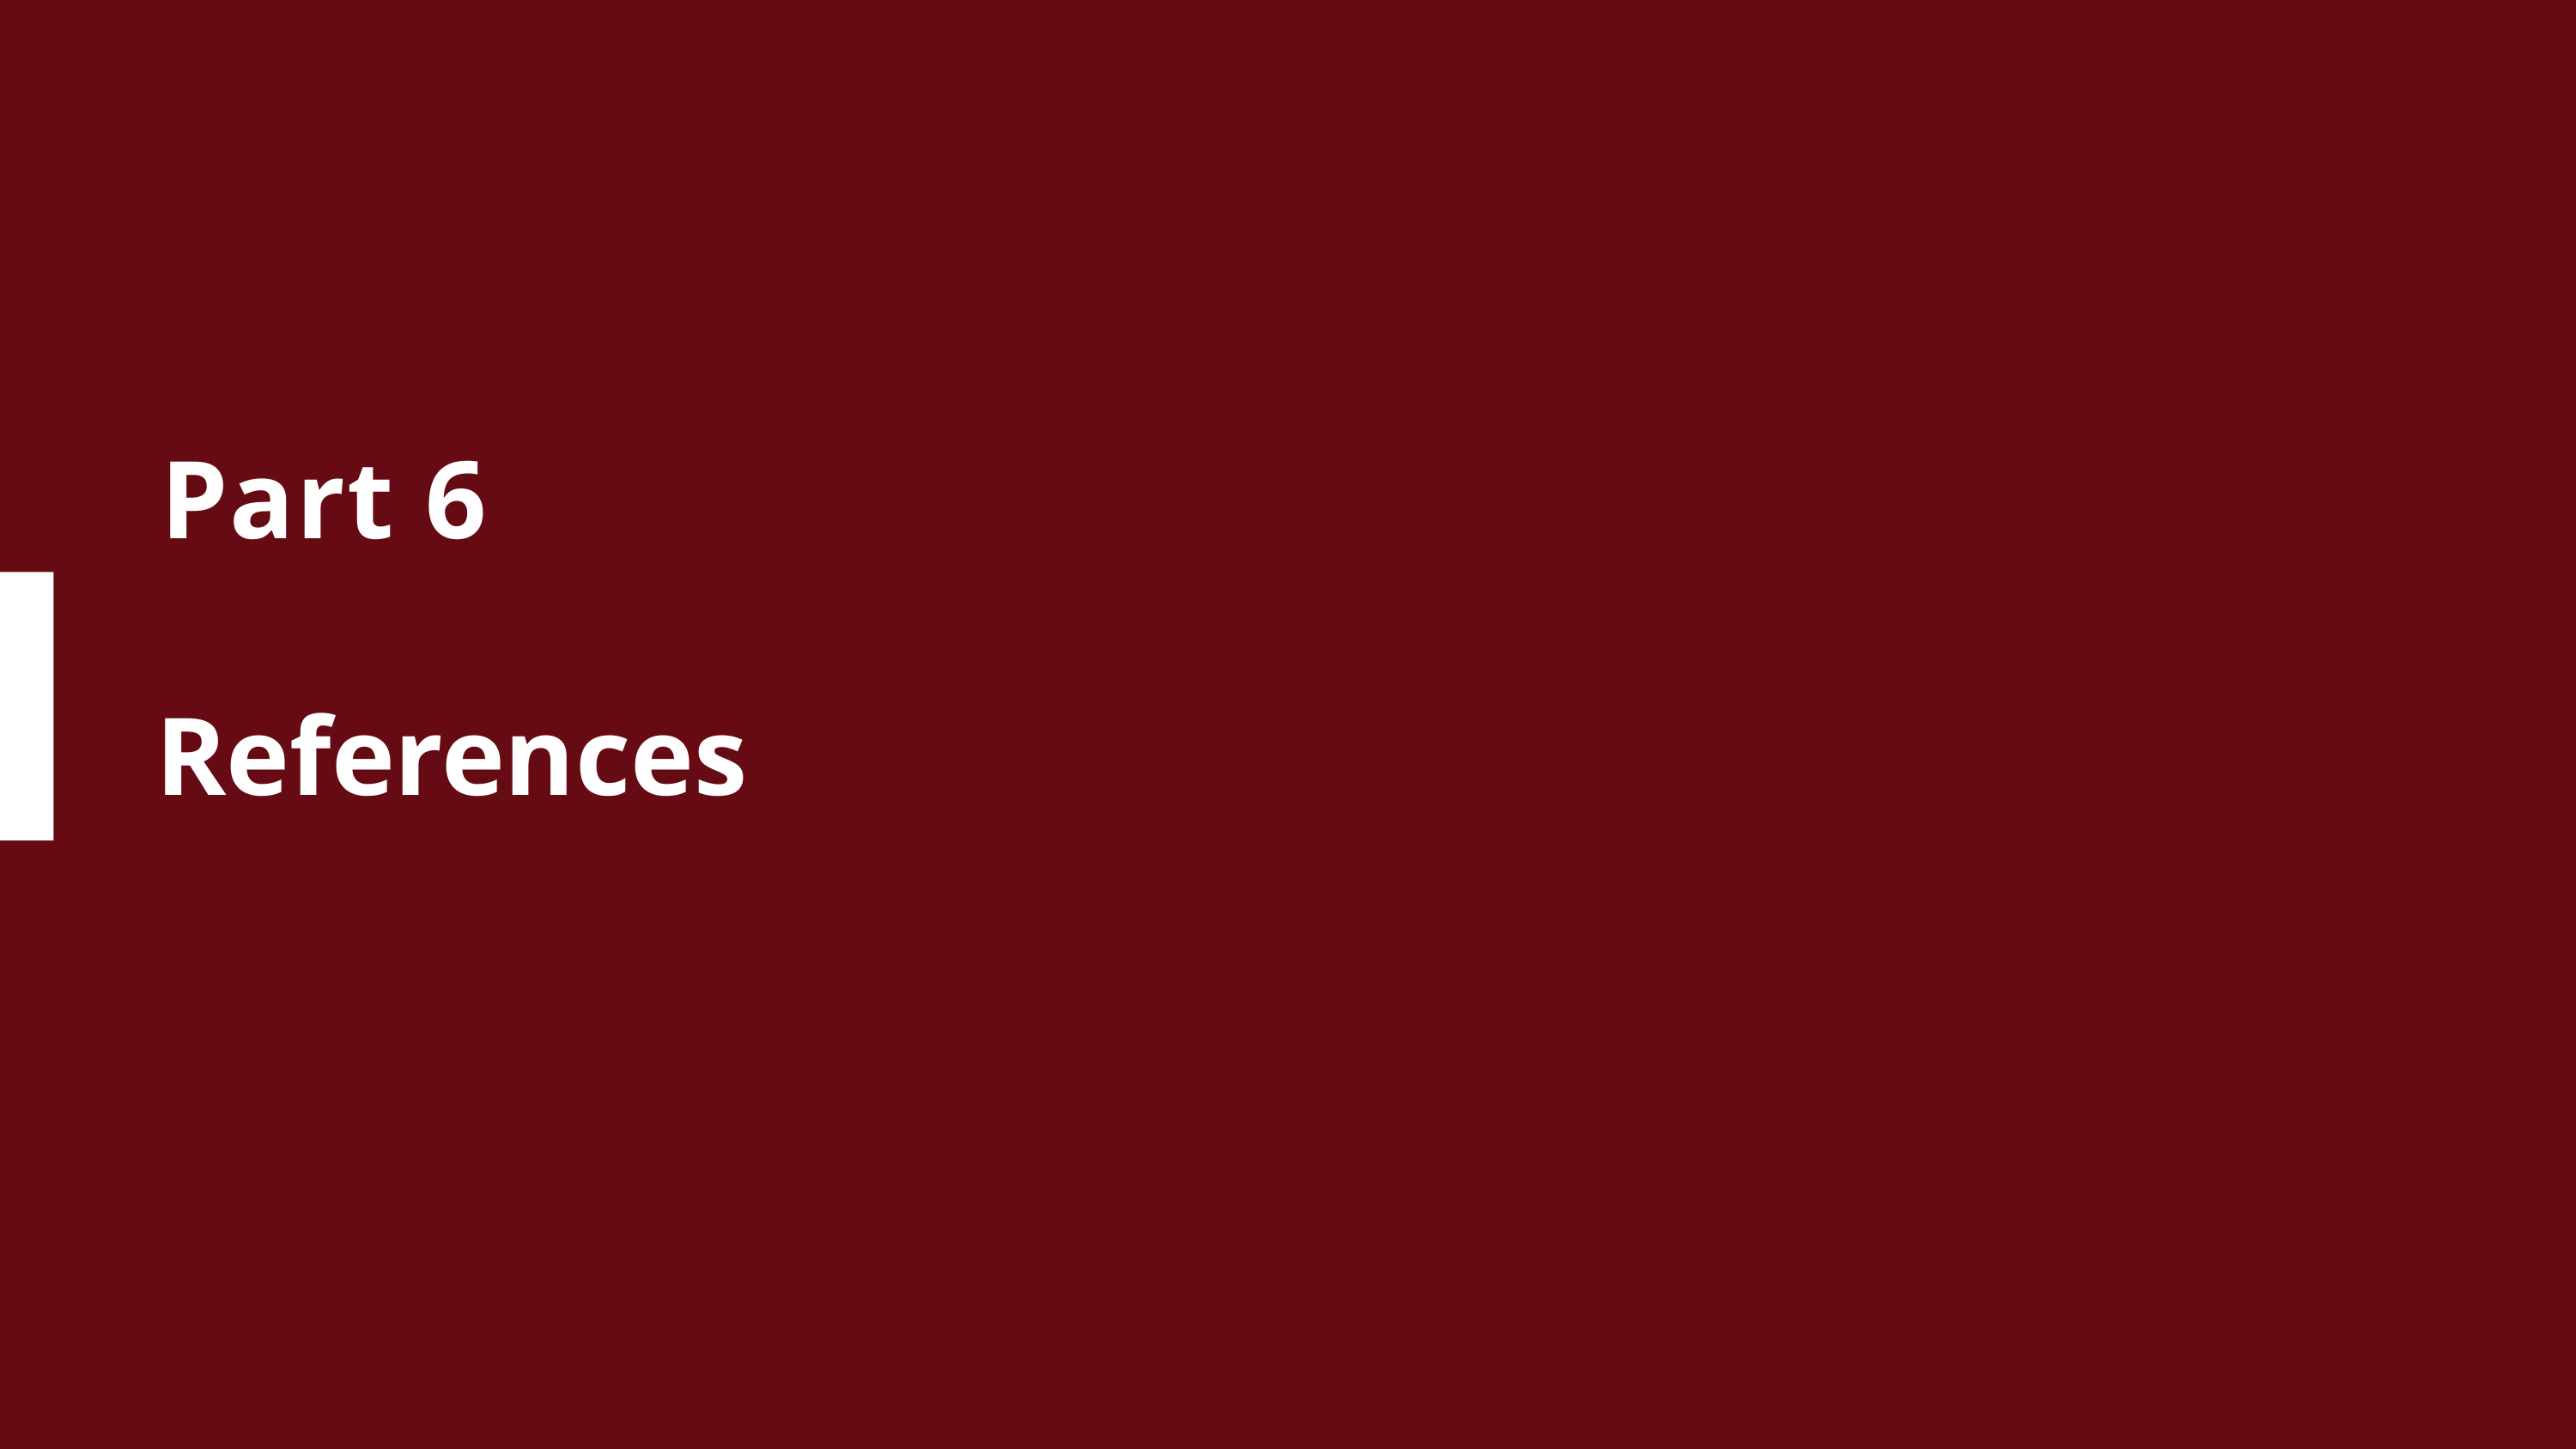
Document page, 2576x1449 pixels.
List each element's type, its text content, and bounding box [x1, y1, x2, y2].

title References [143, 561, 2517, 961]
list Part 6 [148, 468, 1191, 539]
